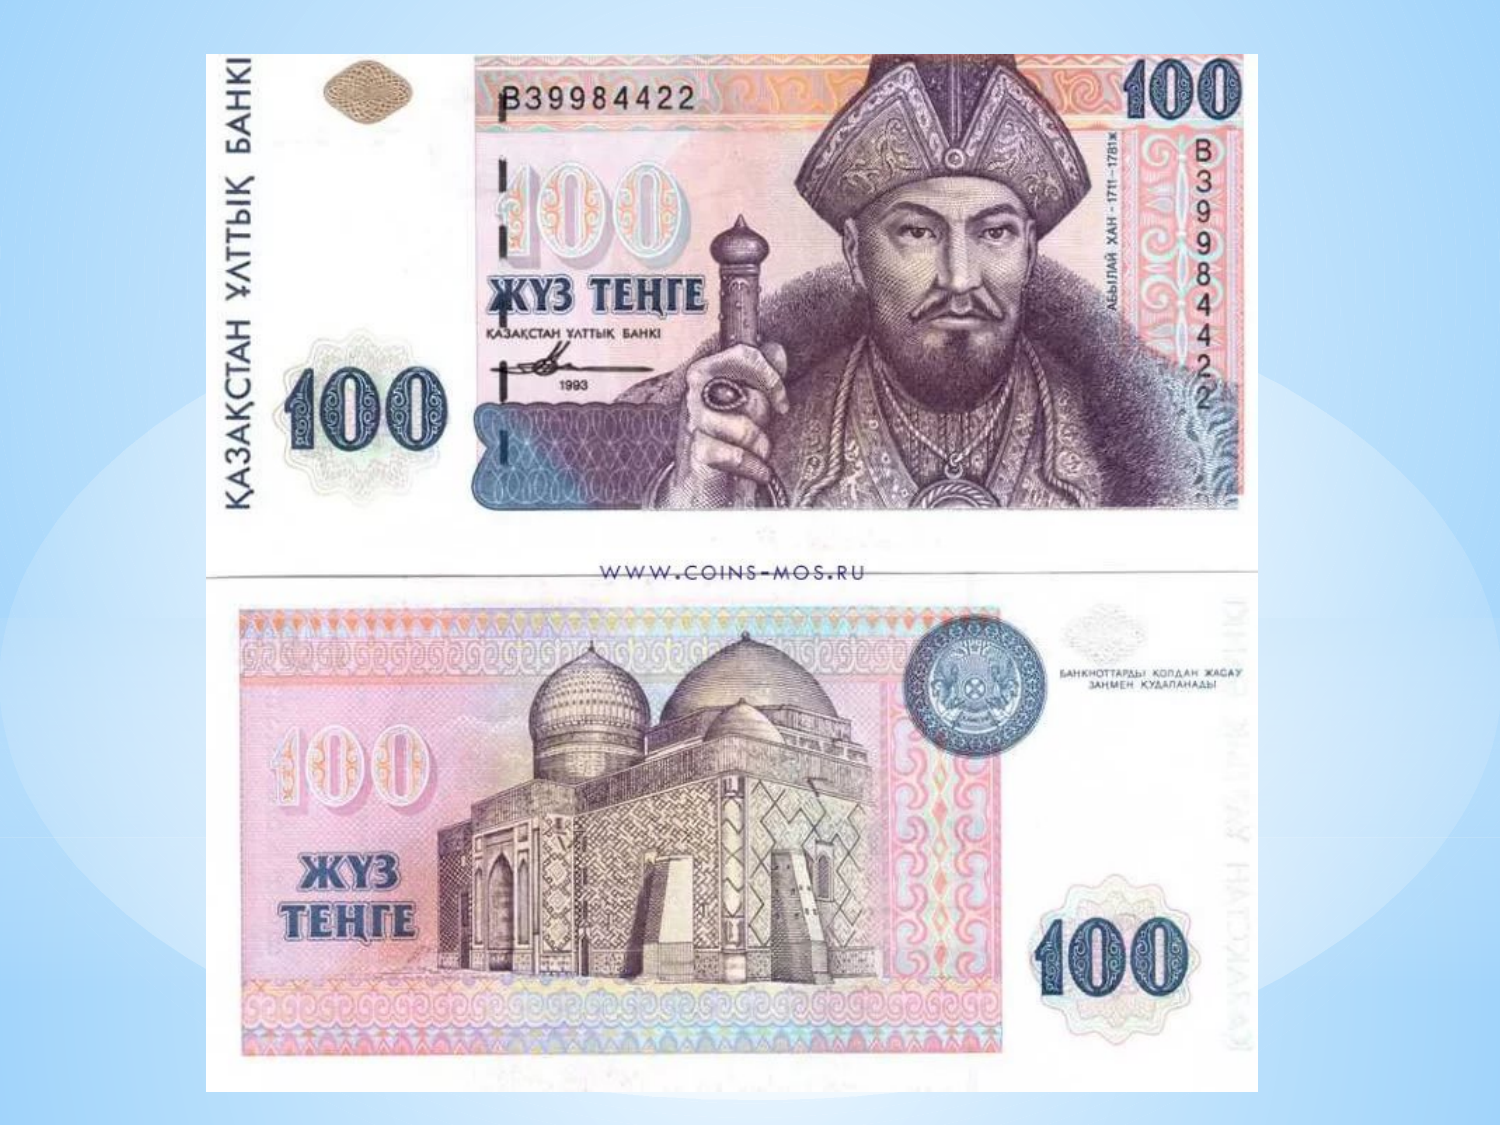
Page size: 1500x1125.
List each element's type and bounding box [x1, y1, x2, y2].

picture [206, 54, 1259, 1092]
